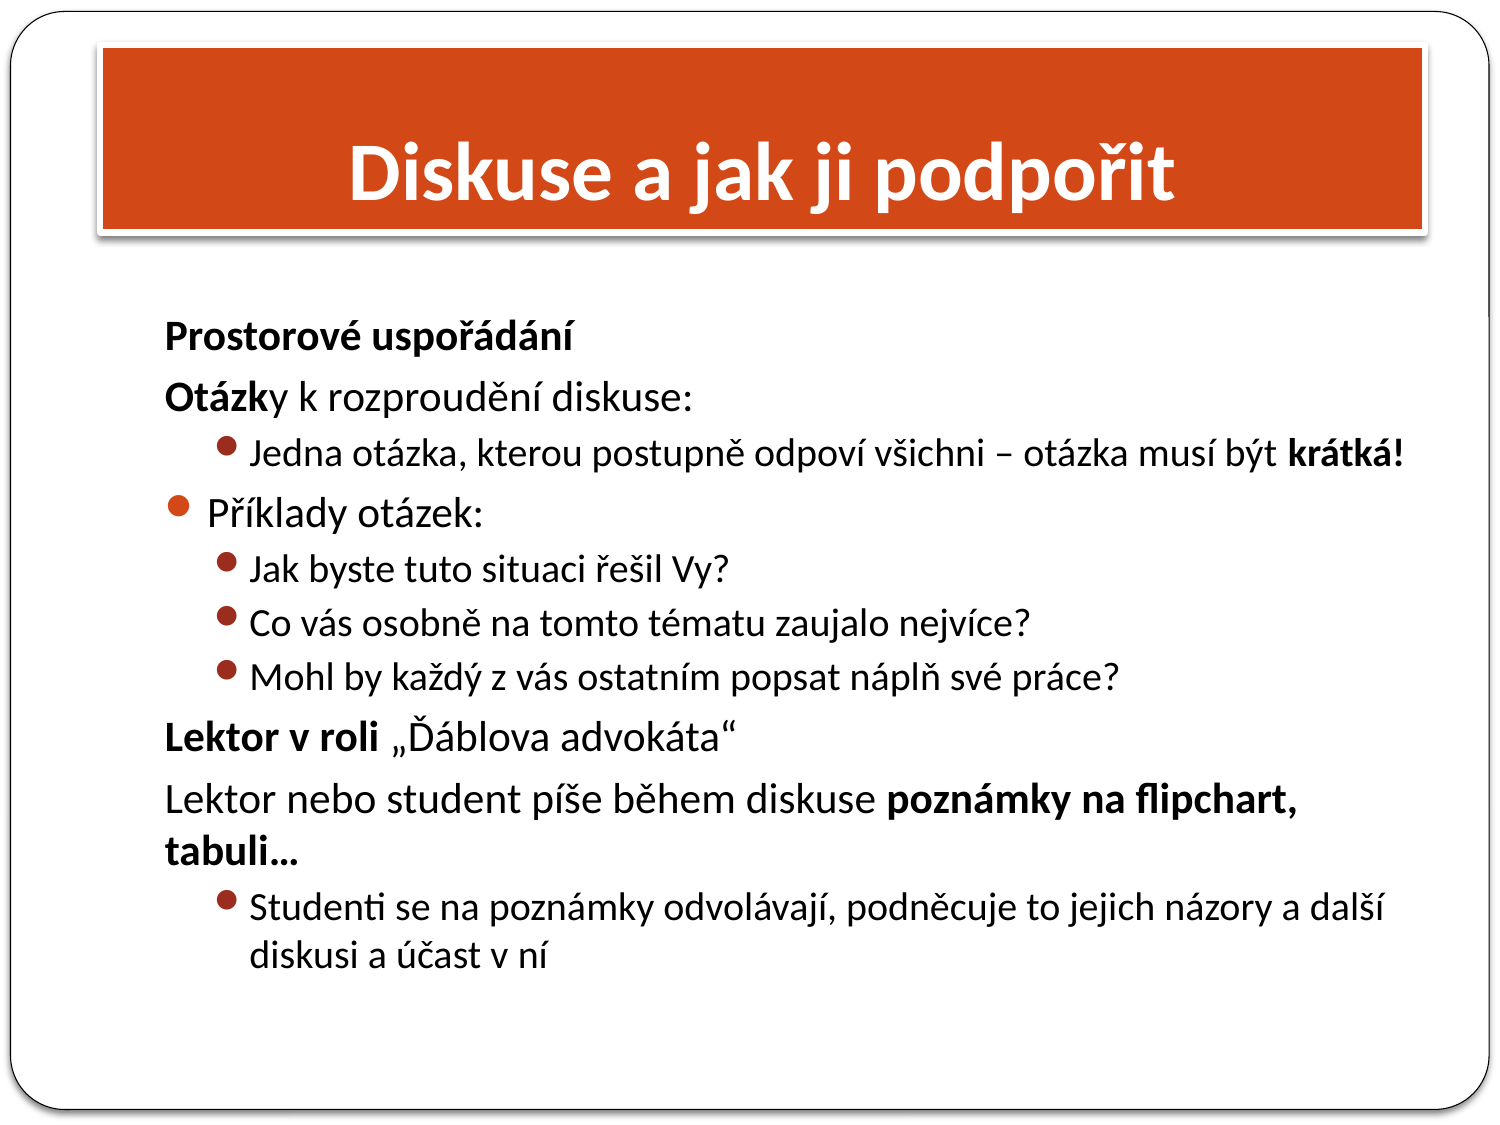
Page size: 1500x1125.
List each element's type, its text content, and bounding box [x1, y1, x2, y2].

title Diskuse a jak ji podpořit [97, 42, 1428, 236]
list Prostorové uspořádání Otázky k rozproudění diskuse: Jedna otázka, kterou postupně odpoví všichni – otázka musí být krátká! Příklady otázek: Jak byste tuto situaci řešil Vy? Co vás osobně na tomto tématu zaujalo nejvíce? Mohl by každý z vás ostatním popsat náplň své práce? Lektor v roli „Ďáblova advokáta“ Lektor nebo student píše během diskuse poznámky na flipchart, tabuli… Studenti se na poznámky odvolávají, podněcuje to jejich názory a další diskusi a účast v ní [150, 247, 1425, 988]
